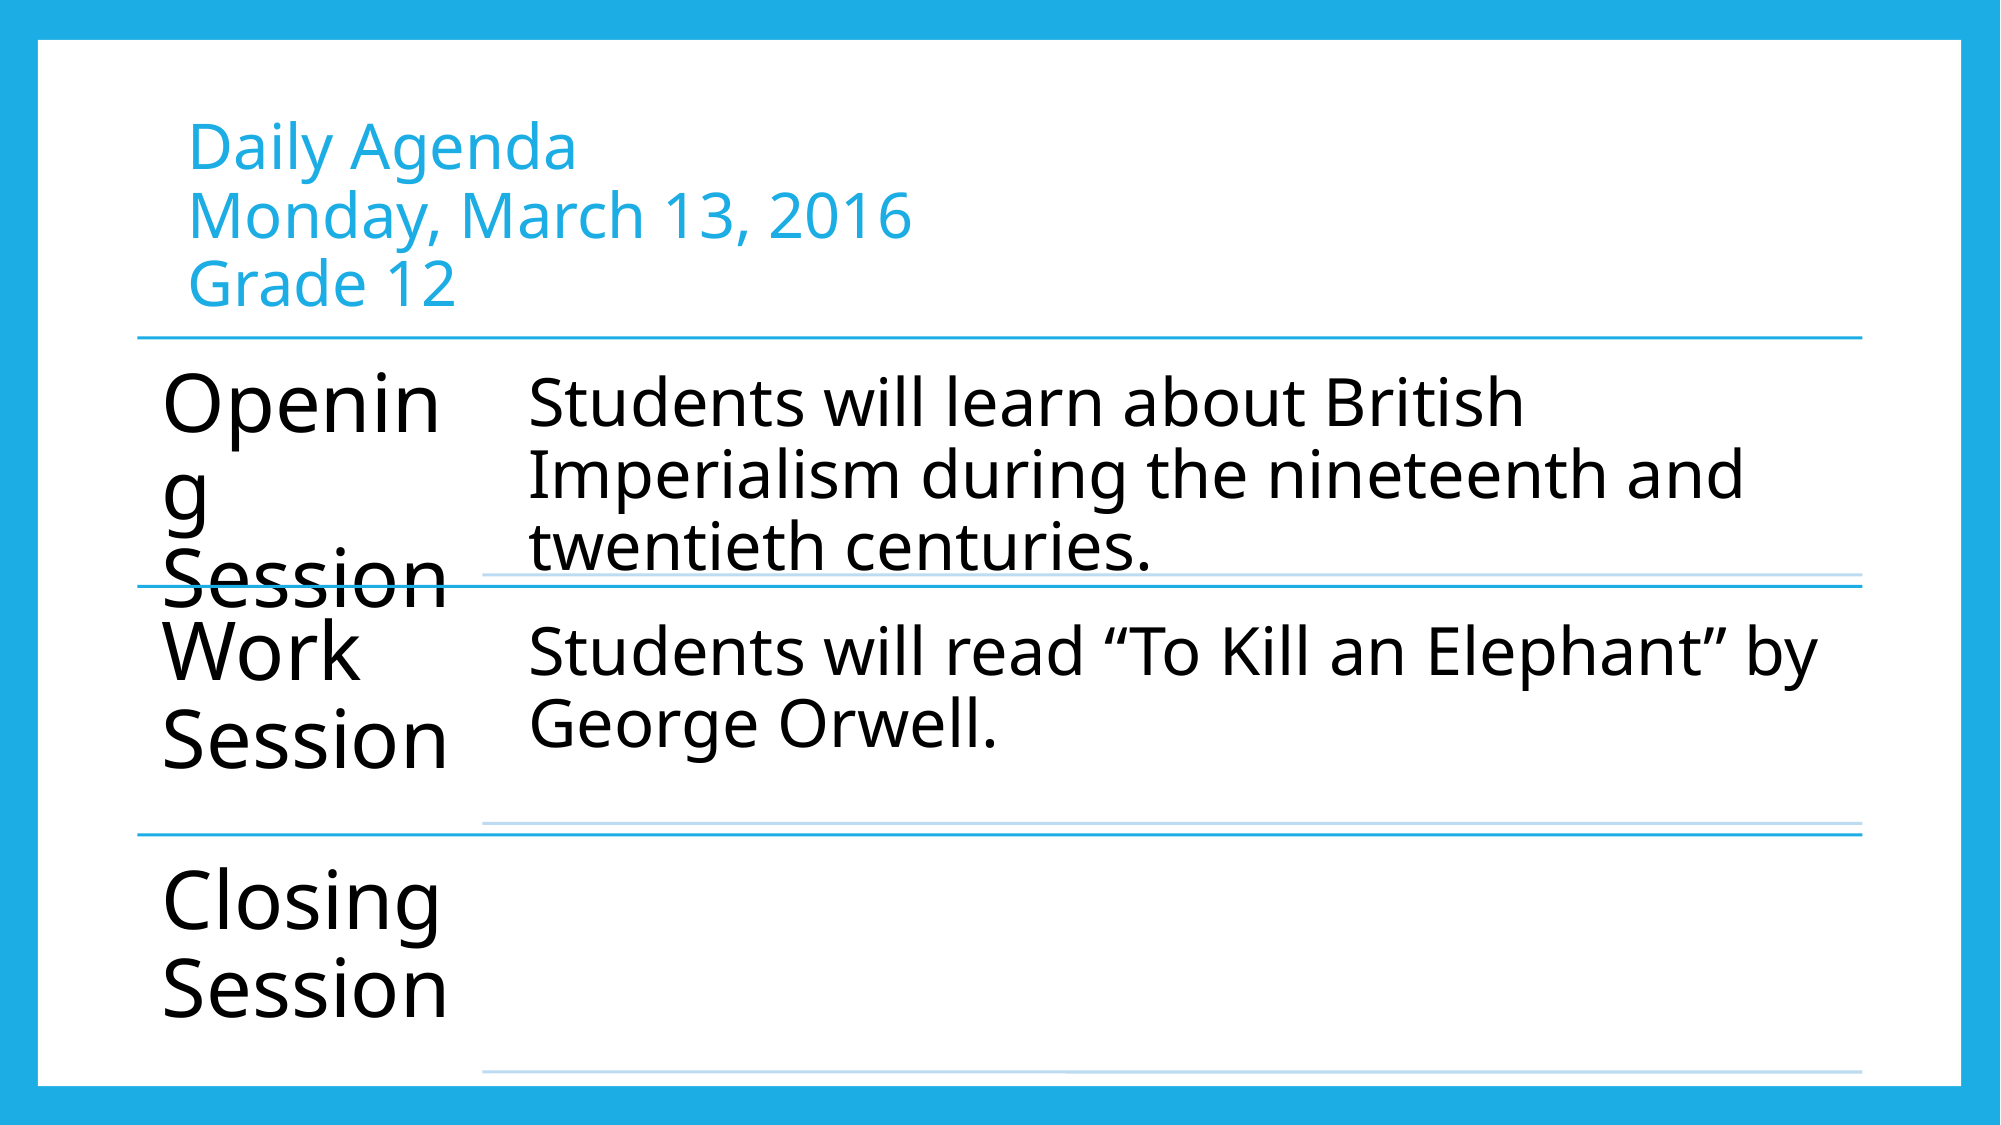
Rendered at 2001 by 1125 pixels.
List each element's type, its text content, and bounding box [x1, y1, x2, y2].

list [137, 337, 1863, 1085]
title Daily Agenda Monday, March 13, 2016 Grade 12 [172, 106, 1793, 329]
